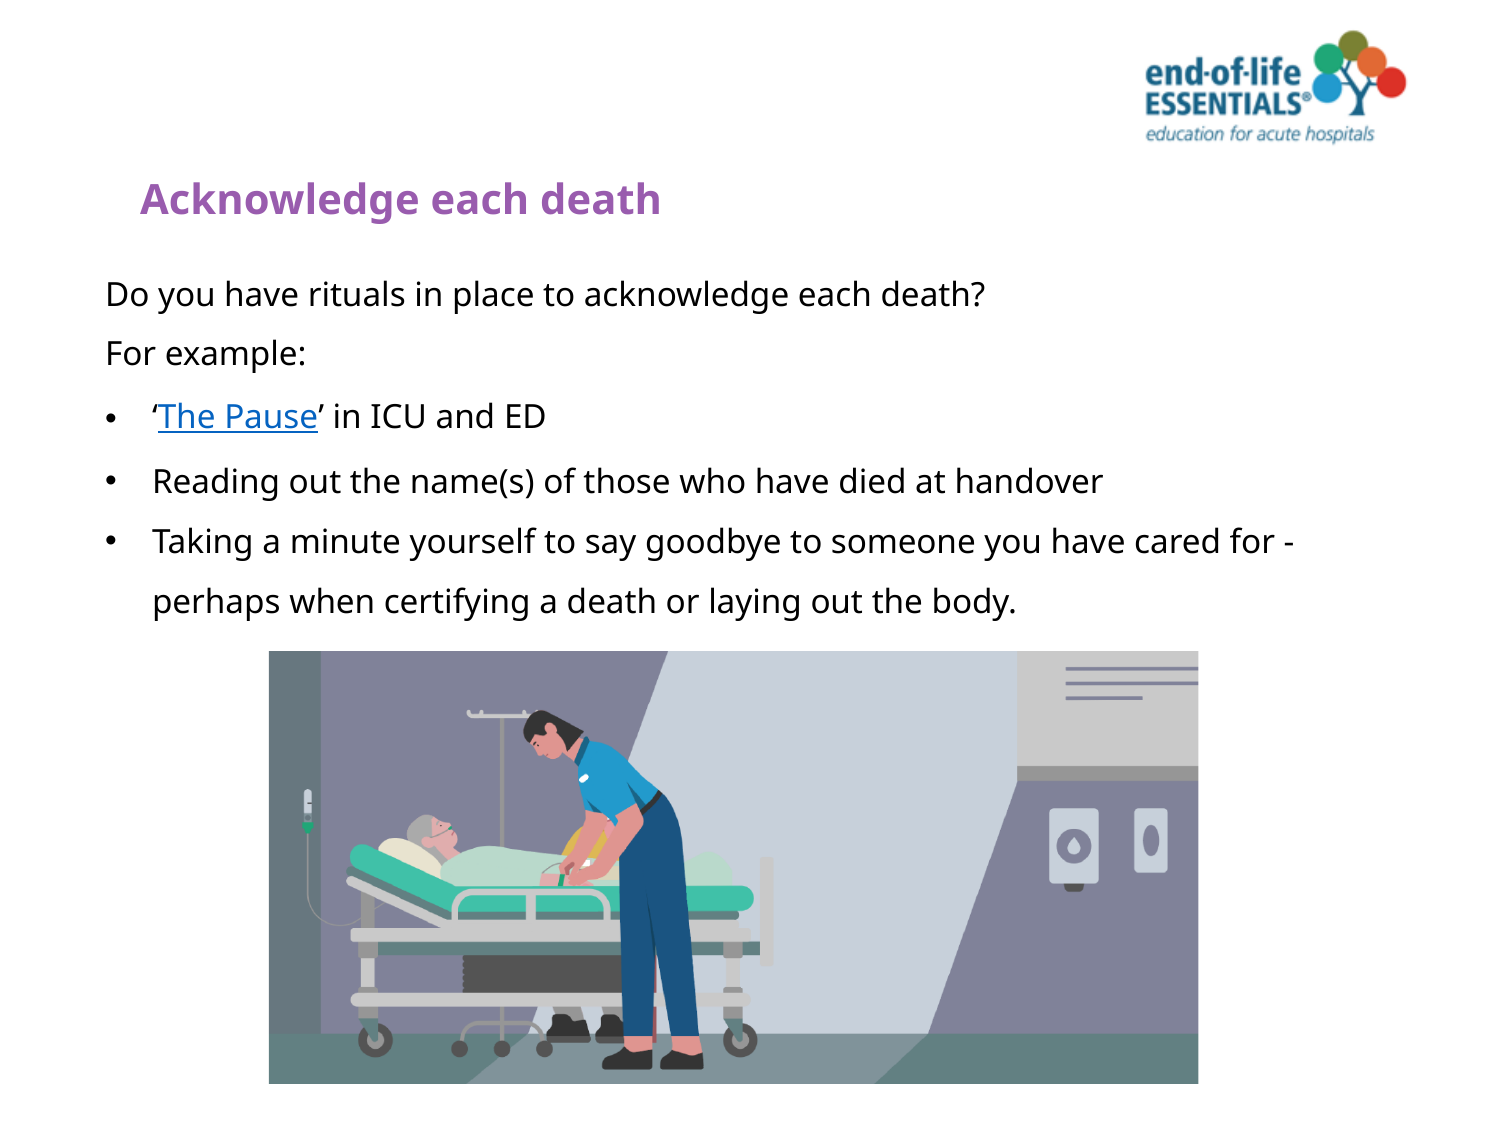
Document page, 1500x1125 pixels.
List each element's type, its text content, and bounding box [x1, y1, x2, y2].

picture [1129, 23, 1464, 183]
text_box Do you have rituals in place to acknowledge each death? For example: ‘The Pause’ in ICU and ED Reading out the name(s) of those who have died at handover Taking a minute yourself to say goodbye to someone you have cared for - perhaps when certifying a death or laying out the body. [90, 245, 1377, 628]
text_box Acknowledge each death [125, 165, 1029, 231]
picture [268, 651, 1199, 1084]
